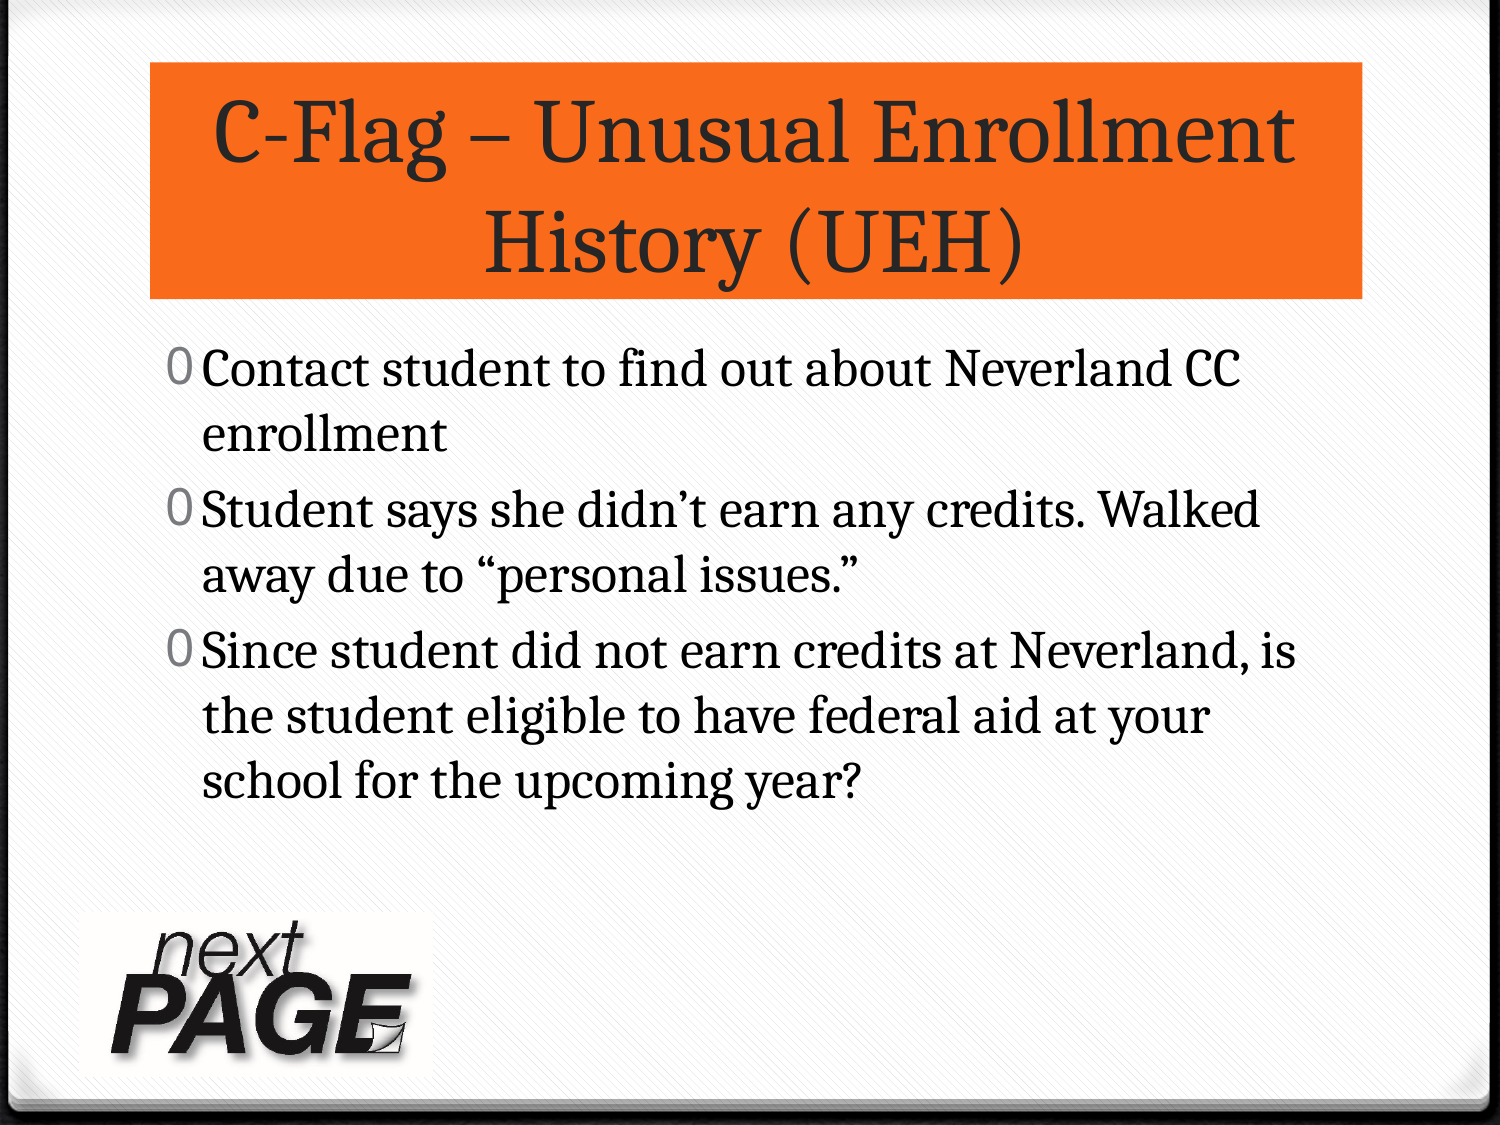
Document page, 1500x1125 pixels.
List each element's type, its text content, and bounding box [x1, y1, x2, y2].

title C-Flag – Unusual Enrollment History (UEH) [150, 62, 1363, 300]
list Contact student to find out about Neverland CC enrollment Student says she didn’t earn any credits. Walked away due to “personal issues.” Since student did not earn credits at Neverland, is the student eligible to have federal aid at your school for the upcoming year? [150, 324, 1375, 974]
picture [0, 0, 1500, 1125]
